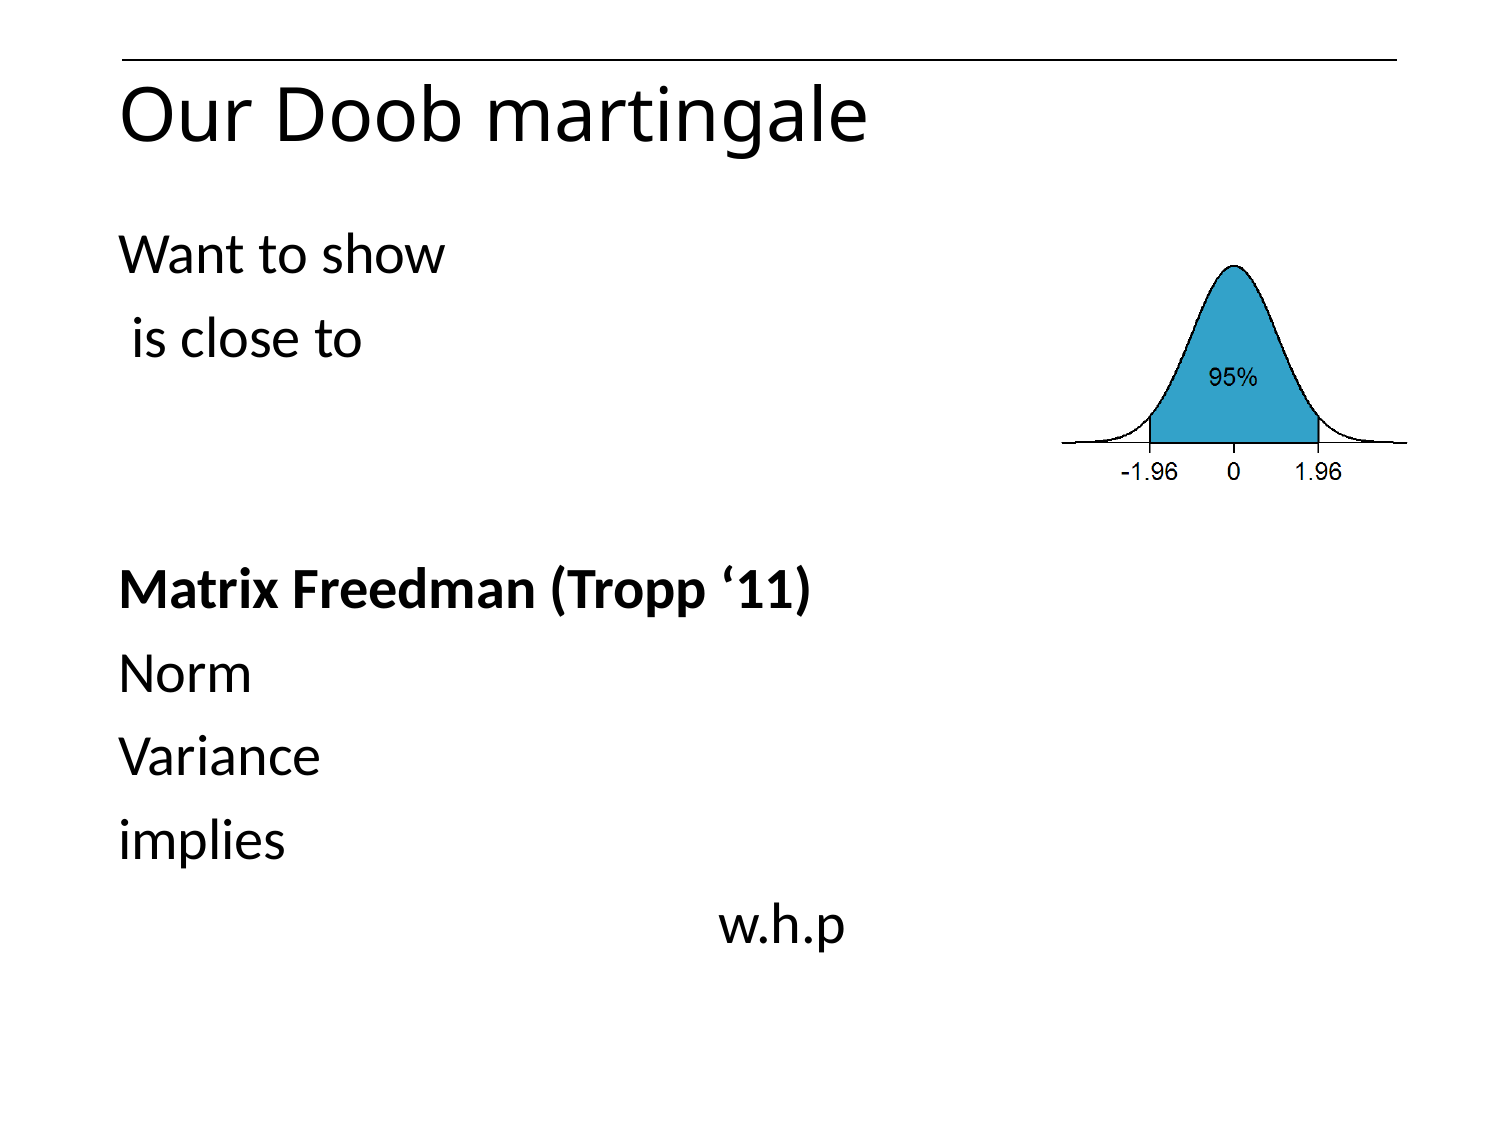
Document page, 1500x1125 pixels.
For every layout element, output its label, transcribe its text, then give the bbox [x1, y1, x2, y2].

picture [1053, 256, 1415, 498]
title Our Doob martingale [103, 8, 1397, 226]
